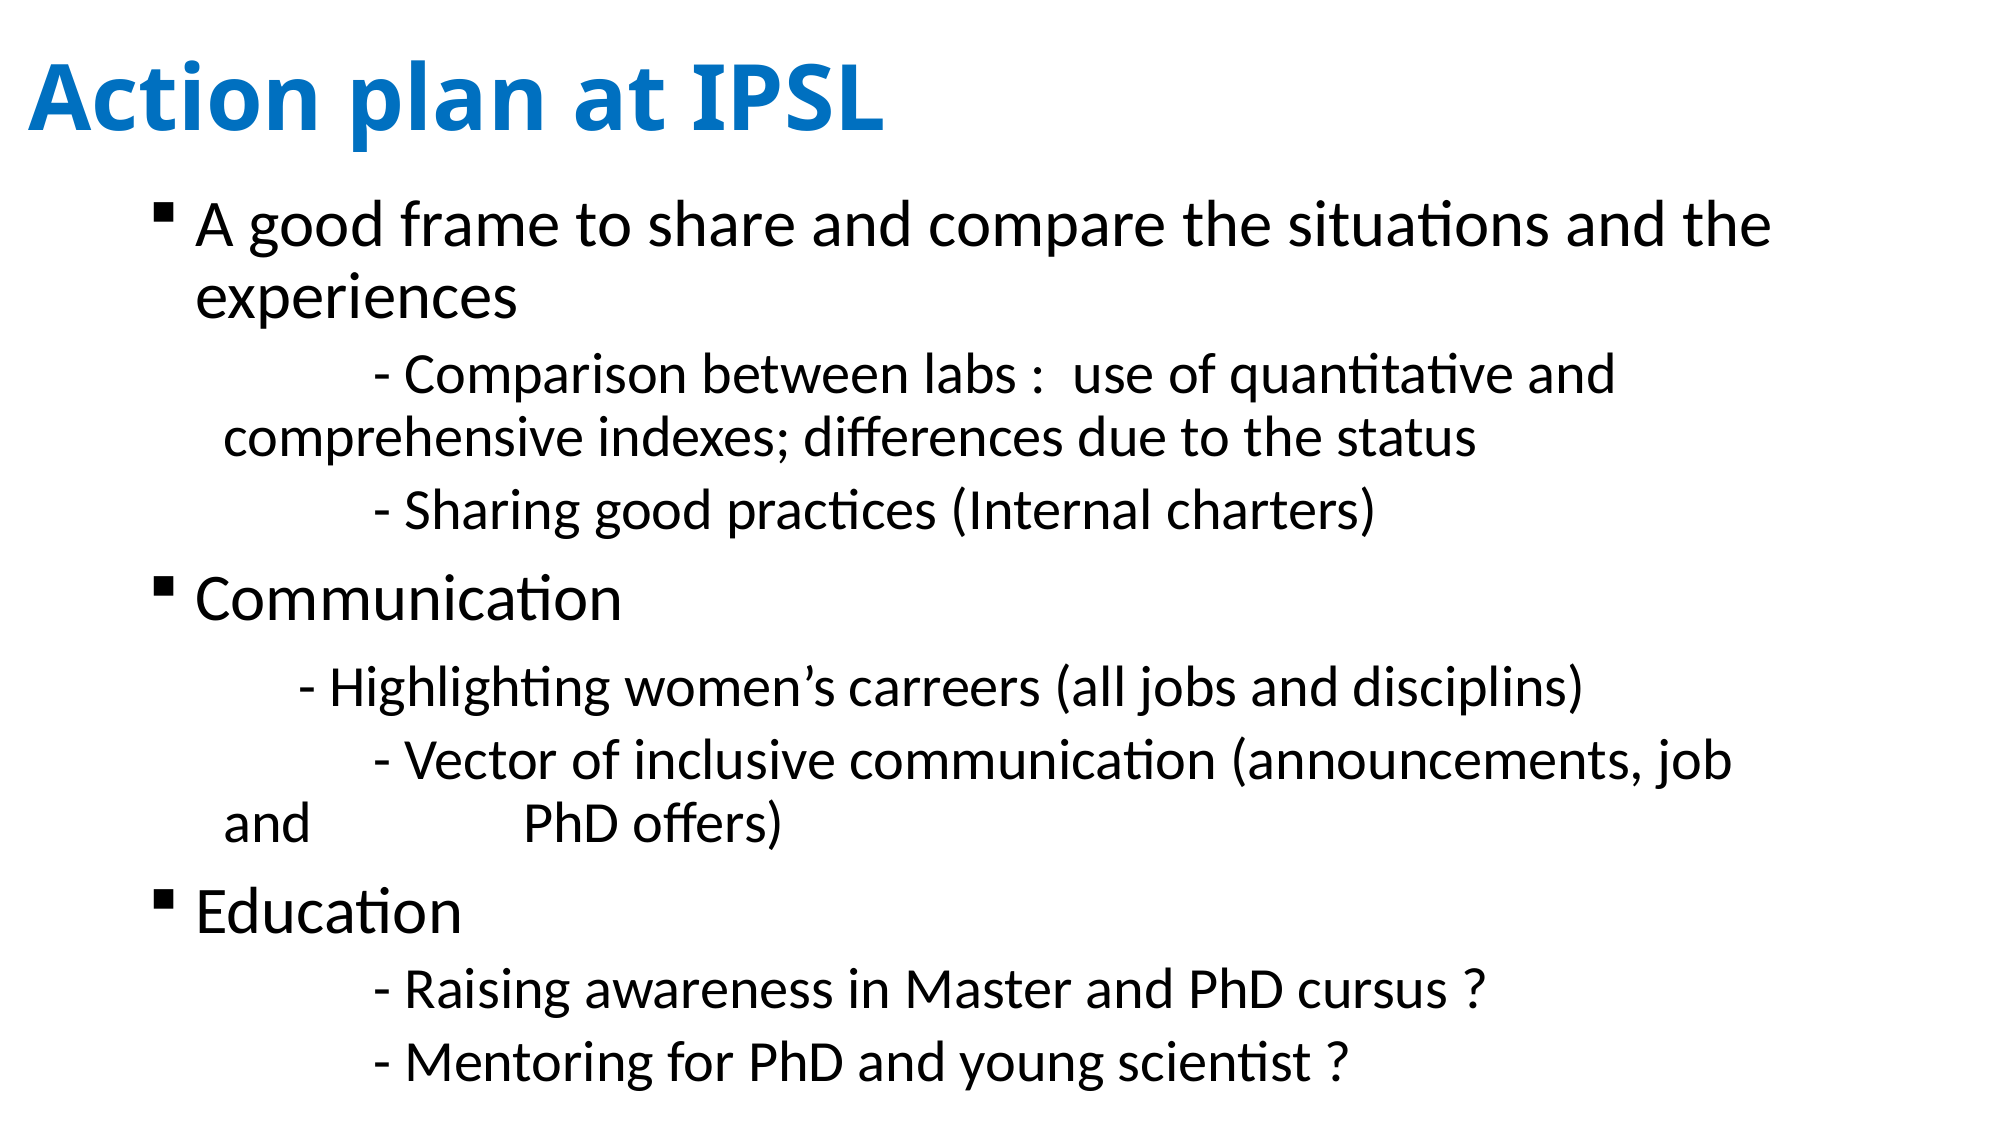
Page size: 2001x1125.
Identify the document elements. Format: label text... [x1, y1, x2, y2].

text_box Action plan at IPSL [13, 44, 1739, 218]
text_box A good frame to share and compare the situations and the experiences - Comparison between labs : use of quantitative and comprehensive indexes; differences due to the status - Sharing good practices (Internal charters) Communication - Highlighting women’s carreers (all jobs and disciplins) - Vector of inclusive communication (announcements, job and PhD offers) Education - Raising awareness in Master and PhD cursus ? - Mentoring for PhD and young scientist ? [132, 181, 1841, 1102]
